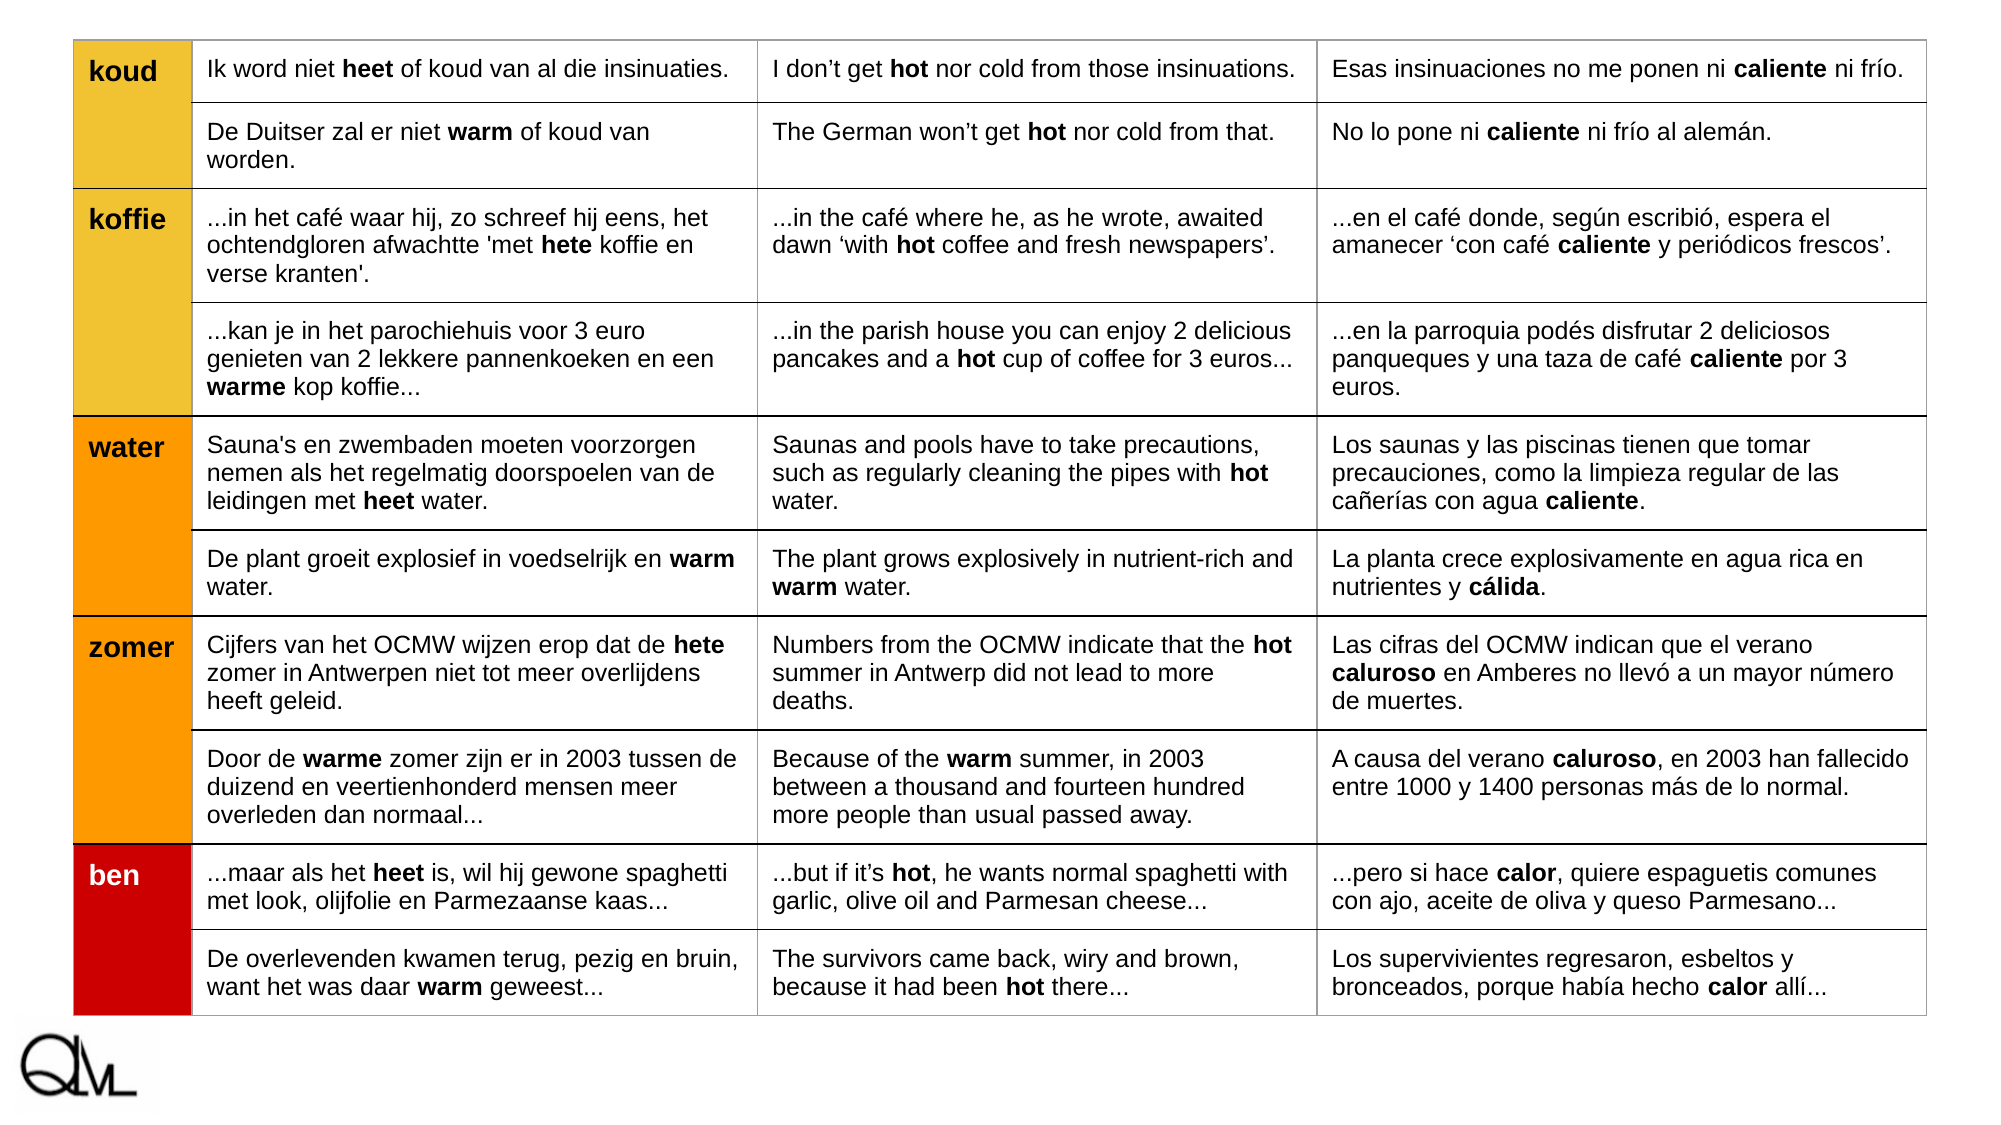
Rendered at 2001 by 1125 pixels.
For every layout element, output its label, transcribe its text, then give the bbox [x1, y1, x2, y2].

table_cell The German won’t get hot nor cold from that. [758, 103, 1316, 188]
table_cell ...in the café where he, as he wrote, awaited dawn ‘with hot coffee and fresh newspapers’. [758, 189, 1316, 302]
table_cell De overlevenden kwamen terug, pezig en bruin, want het was daar warm geweest... [193, 930, 757, 1015]
table_cell No lo pone ni caliente ni frío al alemán. [1318, 103, 1926, 188]
table_cell ...in the parish house you can enjoy 2 delicious pancakes and a hot cup of coffee for 3 euros... [758, 303, 1316, 415]
table_cell koffie [74, 189, 191, 415]
table_cell ...kan je in het parochiehuis voor 3 euro genieten van 2 lekkere pannenkoeken en een warme kop koffie... [193, 303, 757, 415]
table_cell zomer [74, 617, 191, 843]
table_cell A causa del verano caluroso, en 2003 han fallecido entre 1000 y 1400 personas más de lo normal. [1318, 731, 1926, 843]
table_cell ...maar als het heet is, wil hij gewone spaghetti met look, olijfolie en Parmezaanse kaas... [193, 845, 757, 929]
table_header I don’t get hot nor cold from those insinuations. [758, 41, 1316, 102]
table_cell ben [74, 845, 191, 1015]
table_cell Los saunas y las piscinas tienen que tomar precauciones, como la limpieza regular de las cañerías con agua caliente. [1318, 417, 1926, 529]
table_cell The plant grows explosively in nutrient-rich and warm water. [758, 531, 1316, 615]
table_cell ...in het café waar hij, zo schreef hij eens, het ochtendgloren afwachtte 'met hete koffie en verse kranten'. [193, 189, 757, 302]
table_header koud [74, 41, 191, 188]
table_cell The survivors came back, wiry and brown, because it had been hot there... [758, 930, 1316, 1015]
table_cell ...en el café donde, según escribió, espera el amanecer ‘con café caliente y periódicos frescos’. [1318, 189, 1926, 302]
table_cell ...pero si hace calor, quiere espaguetis comunes con ajo, aceite de oliva y queso Parmesano... [1318, 845, 1926, 929]
table_cell Because of the warm summer, in 2003 between a thousand and fourteen hundred more people than usual passed away. [758, 731, 1316, 843]
table_cell Saunas and pools have to take precautions, such as regularly cleaning the pipes with hot water. [758, 417, 1316, 529]
table_cell ...en la parroquia podés disfrutar 2 deliciosos panqueques y una taza de café caliente por 3 euros. [1318, 303, 1926, 415]
table_header Esas insinuaciones no me ponen ni caliente ni frío. [1318, 41, 1926, 102]
table_cell De plant groeit explosief in voedselrijk en warm water. [193, 531, 757, 615]
table_cell Numbers from the OCMW indicate that the hot summer in Antwerp did not lead to more deaths. [758, 617, 1316, 729]
table_cell La planta crece explosivamente en agua rica en nutrientes y cálida. [1318, 531, 1926, 615]
table_cell Sauna's en zwembaden moeten voorzorgen nemen als het regelmatig doorspoelen van de leidingen met heet water. [193, 417, 757, 529]
table_cell Las cifras del OCMW indican que el verano caluroso en Amberes no llevó a un mayor número de muertes. [1318, 617, 1926, 729]
table_cell De Duitser zal er niet warm of koud van worden. [193, 103, 757, 188]
table_cell water [74, 417, 191, 615]
table_header Ik word niet heet of koud van al die insinuaties. [193, 41, 757, 102]
table_cell ...but if it’s hot, he wants normal spaghetti with garlic, olive oil and Parmesan cheese... [758, 845, 1316, 929]
table_cell Cijfers van het OCMW wijzen erop dat de hete zomer in Antwerpen niet tot meer overlijdens heeft geleid. [193, 617, 757, 729]
table_cell Door de warme zomer zijn er in 2003 tussen de duizend en veertienhonderd mensen meer overleden dan normaal... [193, 731, 757, 843]
picture [12, 1012, 163, 1116]
table_cell Los supervivientes regresaron, esbeltos y bronceados, porque había hecho calor allí... [1318, 930, 1926, 1015]
